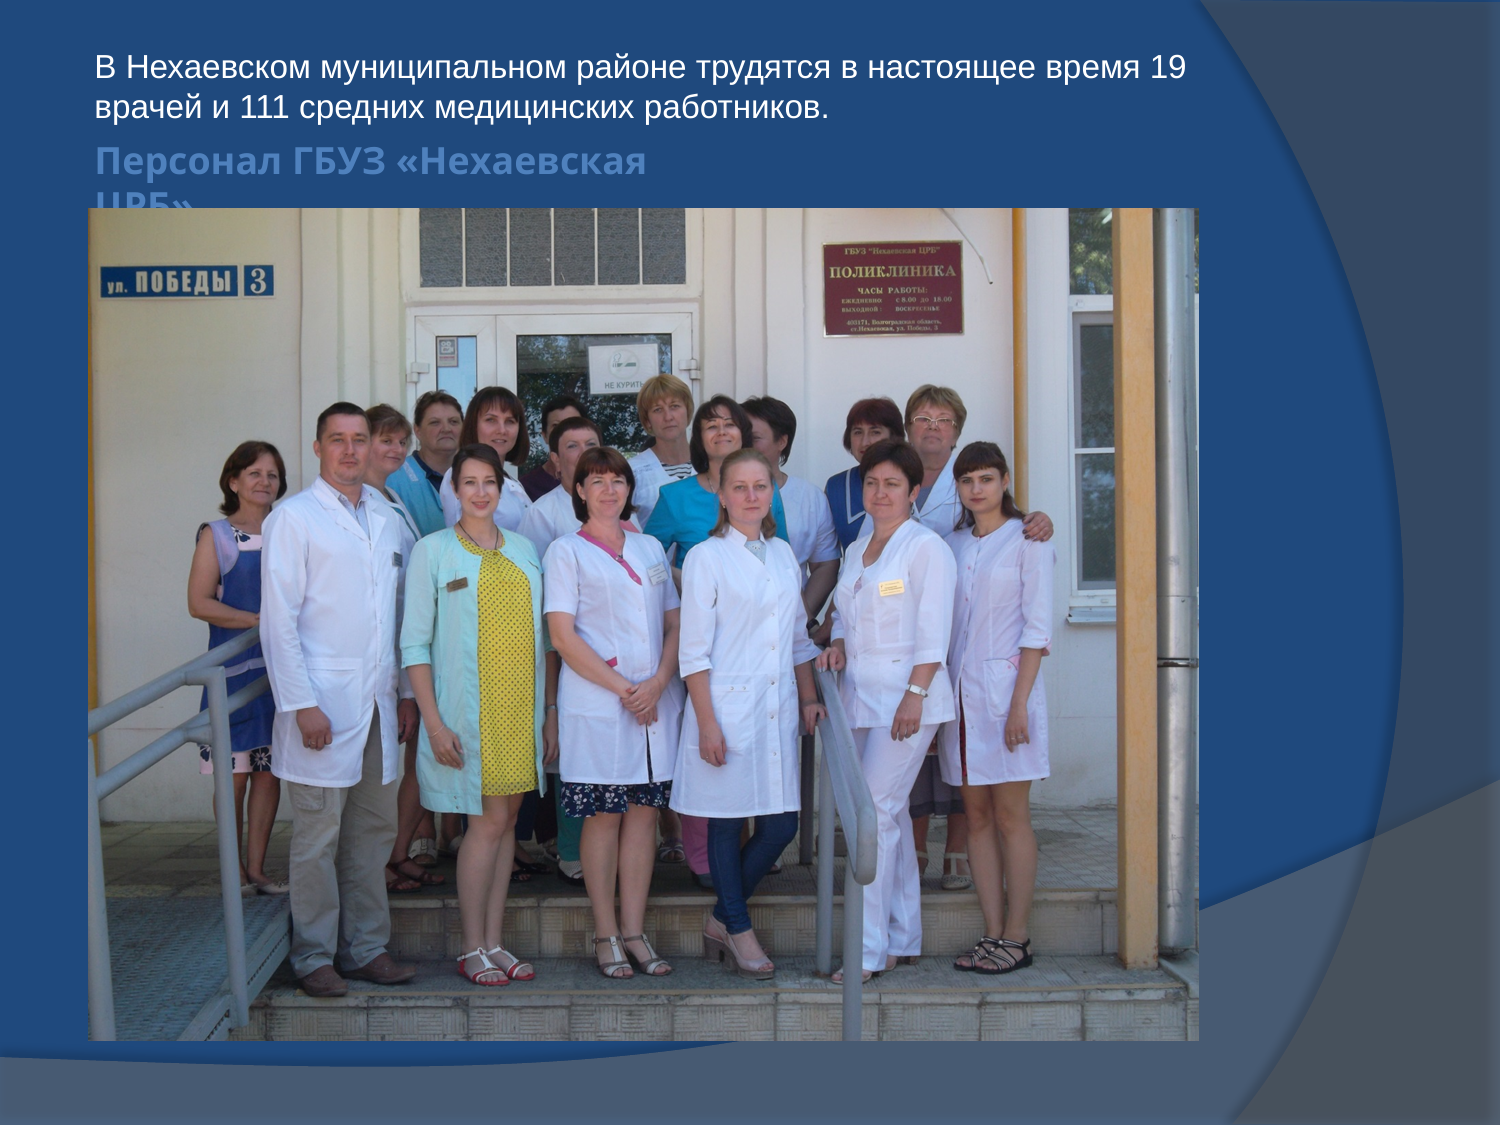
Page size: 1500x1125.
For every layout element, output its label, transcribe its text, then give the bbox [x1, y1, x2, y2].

list В Нехаевском муниципальном районе трудятся в настоящее время 19 врачей и 111 средних медицинских работников. [86, 35, 1211, 126]
title Персонал ГБУЗ «Нехаевская ЦРБ» [86, 137, 703, 198]
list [88, 207, 1200, 1041]
